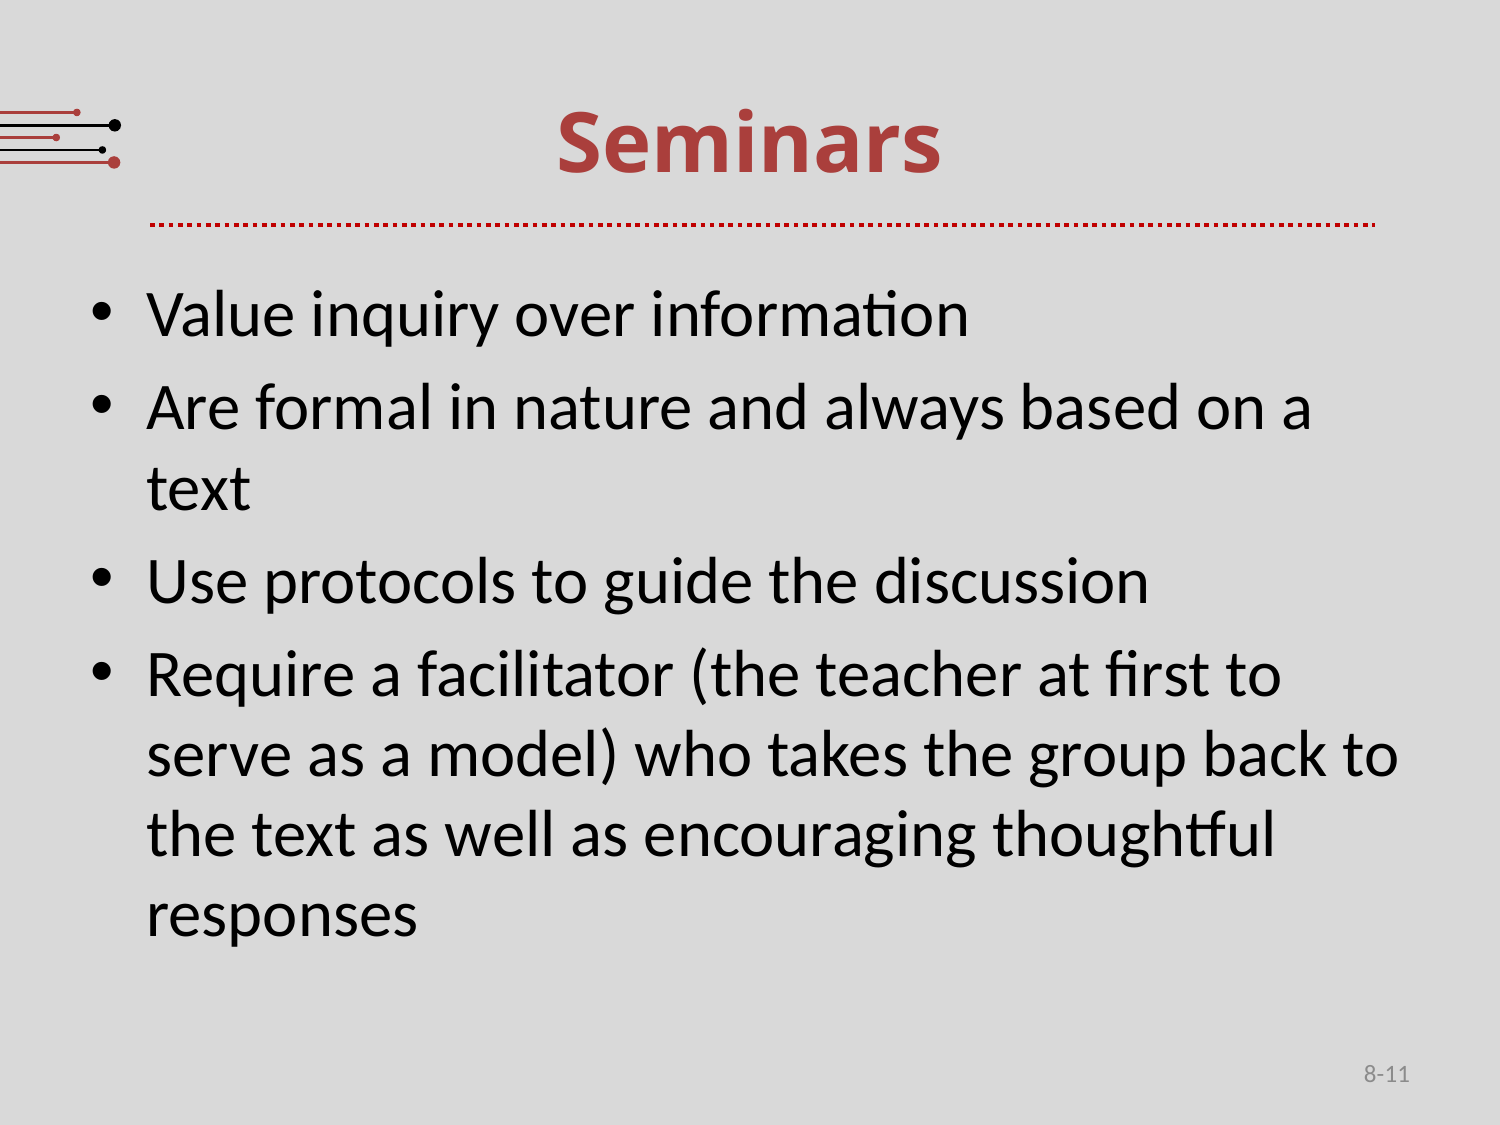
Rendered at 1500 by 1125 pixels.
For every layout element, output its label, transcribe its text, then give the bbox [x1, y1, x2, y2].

slide_number 8-11 [1224, 1042, 1425, 1103]
list Value inquiry over information Are formal in nature and always based on a text Use protocols to guide the discussion Require a facilitator (the teacher at first to serve as a model) who takes the group back to the text as well as encouraging thoughtful responses [75, 262, 1425, 1005]
title Seminars [75, 45, 1425, 233]
